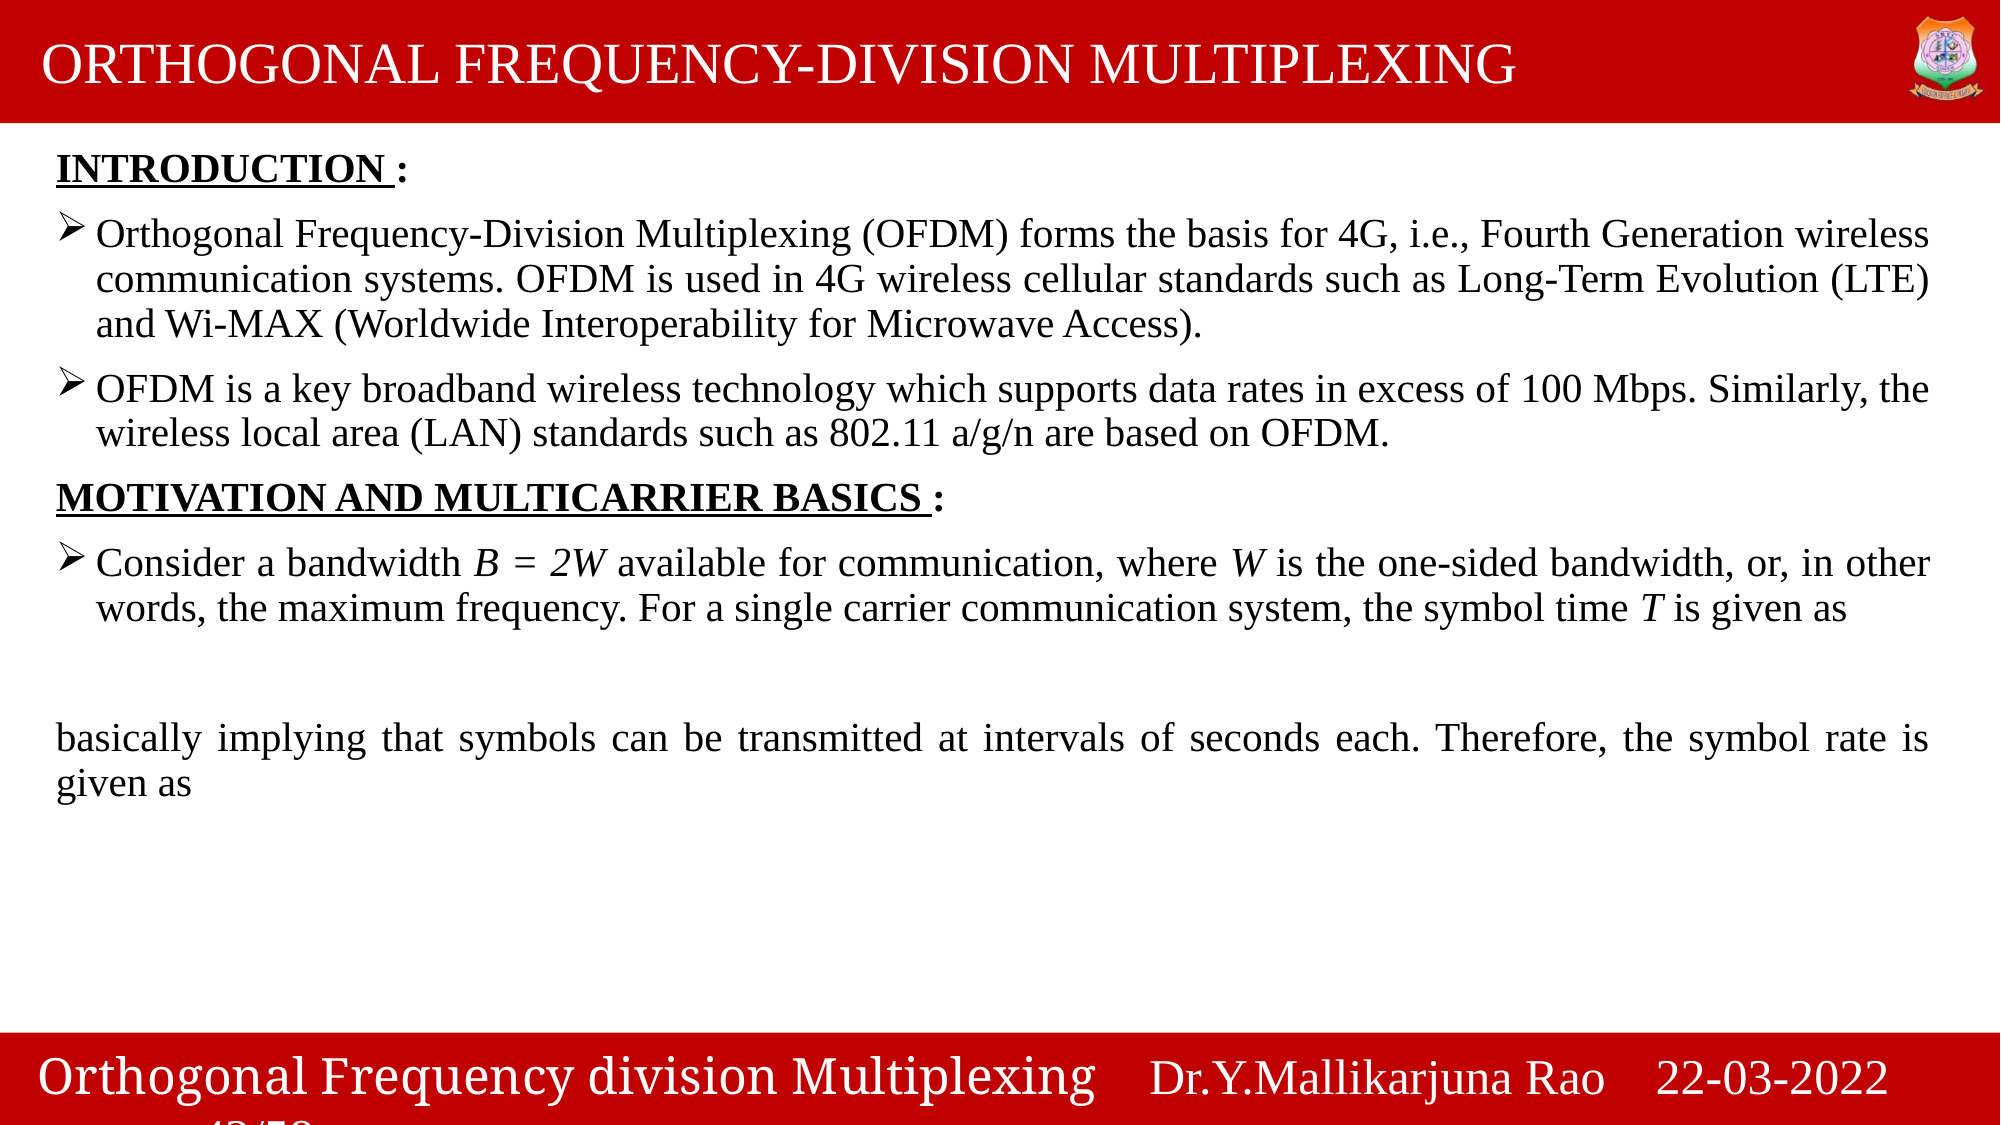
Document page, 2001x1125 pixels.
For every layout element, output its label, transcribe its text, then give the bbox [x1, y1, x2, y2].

text_box ORTHOGONAL FREQUENCY-DIVISION MULTIPLEXING [26, 18, 1994, 103]
text_box [0, 0, 2000, 124]
text_box [0, 1032, 2000, 1125]
text_box Orthogonal Frequency division Multiplexing Dr.Y.Mallikarjuna Rao 22-03-2022 42/58 [22, 1037, 1994, 1125]
picture [1903, 14, 1989, 101]
